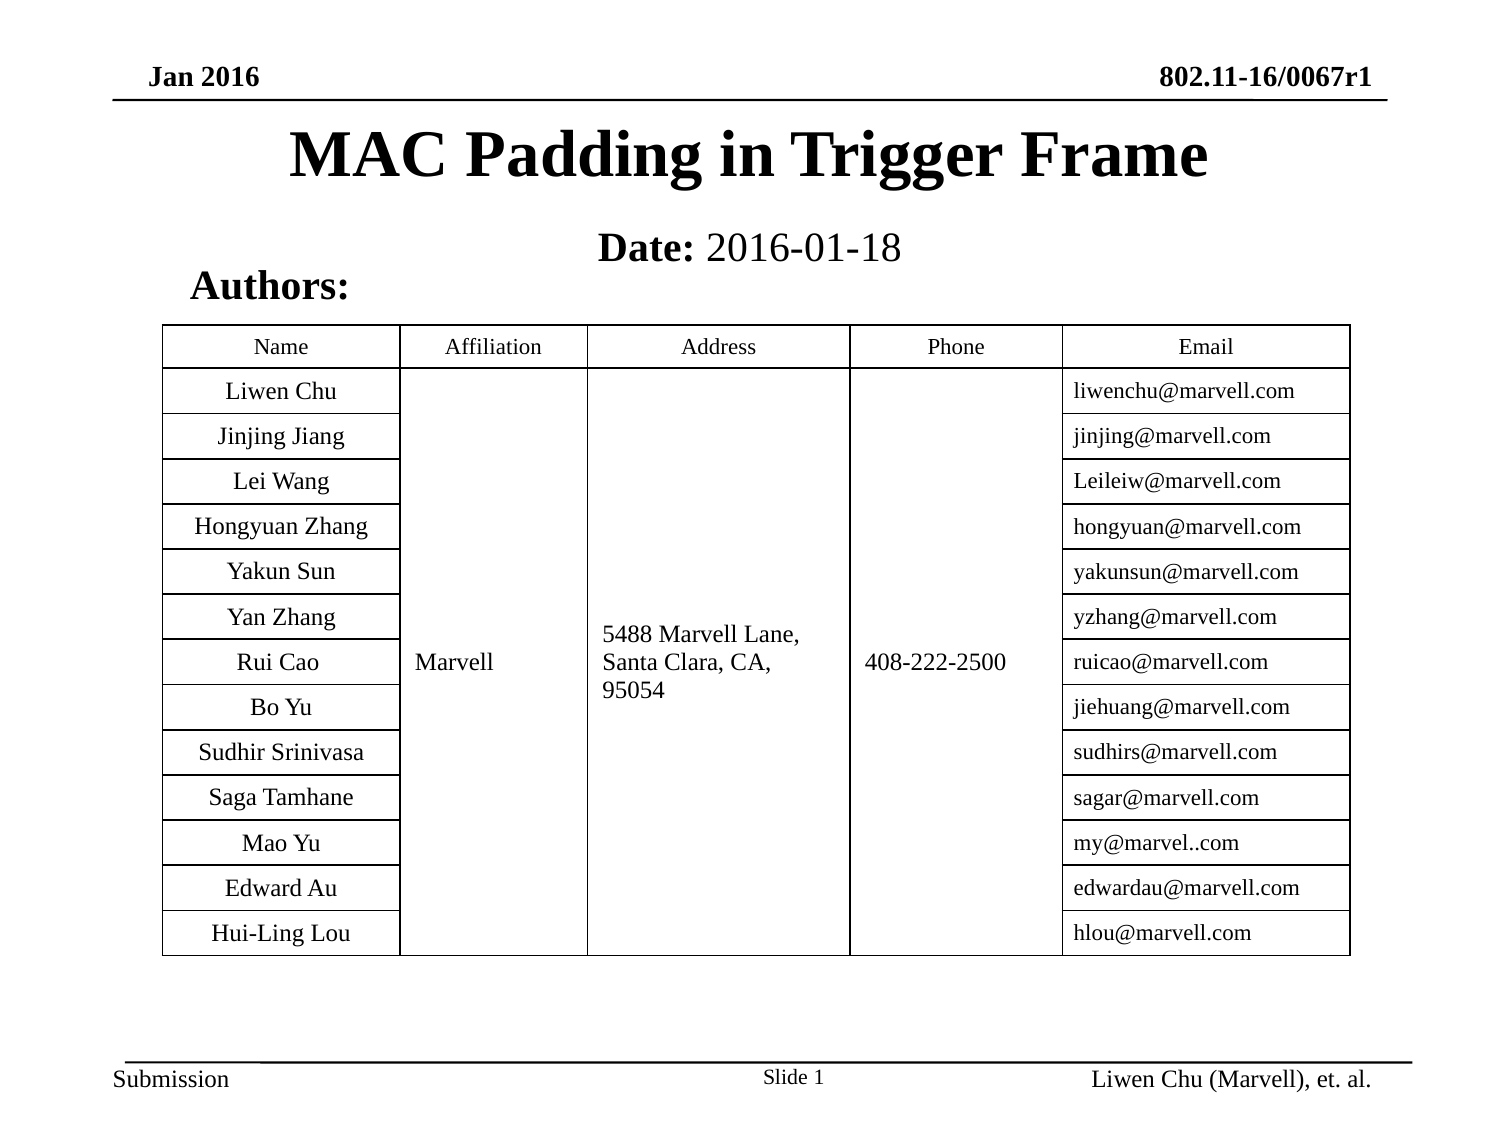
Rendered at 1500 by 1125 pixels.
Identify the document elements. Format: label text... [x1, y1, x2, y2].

table_header Affiliation [401, 326, 587, 367]
table_cell Edward Au [163, 866, 399, 910]
table_cell 5488 Marvell Lane, Santa Clara, CA, 95054 [588, 369, 849, 955]
table_cell 408-222-2500 [851, 369, 1062, 955]
table_cell jiehuang@marvell.com [1063, 685, 1349, 729]
table_cell hlou@marvell.com [1063, 911, 1349, 955]
table_header Name [163, 326, 399, 367]
table_header Email [1063, 326, 1349, 367]
table_cell Yakun Sun [163, 550, 399, 593]
table_cell Marvell [401, 369, 587, 955]
table_cell jinjing@marvell.com [1063, 414, 1349, 458]
table_cell liwenchu@marvell.com [1063, 369, 1349, 413]
table_cell Hongyuan Zhang [163, 505, 399, 548]
table_cell yzhang@marvell.com [1063, 595, 1349, 638]
table_cell sudhirs@marvell.com [1063, 731, 1349, 774]
table_cell Rui Cao [163, 640, 399, 684]
table_cell edwardau@marvell.com [1063, 866, 1349, 910]
table_cell ruicao@marvell.com [1063, 640, 1349, 684]
table_cell Lei Wang [163, 460, 399, 503]
table_cell my@marvel..com [1063, 821, 1349, 864]
table_cell Mao Yu [163, 821, 399, 864]
table_cell Yan Zhang [163, 595, 399, 638]
table_cell Saga Tamhane [163, 776, 399, 819]
table_cell yakunsun@marvell.com [1063, 550, 1349, 593]
table_cell sagar@marvell.com [1063, 776, 1349, 819]
table_header Address [588, 326, 849, 367]
table_cell Leileiw@marvell.com [1063, 460, 1349, 503]
table_cell Sudhir Srinivasa [163, 731, 399, 774]
text_box Authors: [174, 249, 413, 313]
text_box Date: 2016-01-18 [112, 212, 1388, 275]
table_cell Hui-Ling Lou [163, 911, 399, 955]
table_cell Bo Yu [163, 685, 399, 729]
slide_number Slide 1 [712, 1061, 876, 1125]
table_cell Jinjing Jiang [163, 414, 399, 458]
title MAC Padding in Trigger Frame [0, 99, 1500, 201]
footer Liwen Chu (Marvell), et. al. [1087, 1061, 1373, 1093]
table_cell Liwen Chu [163, 369, 399, 413]
table_header Phone [851, 326, 1062, 367]
table_cell hongyuan@marvell.com [1063, 505, 1349, 548]
